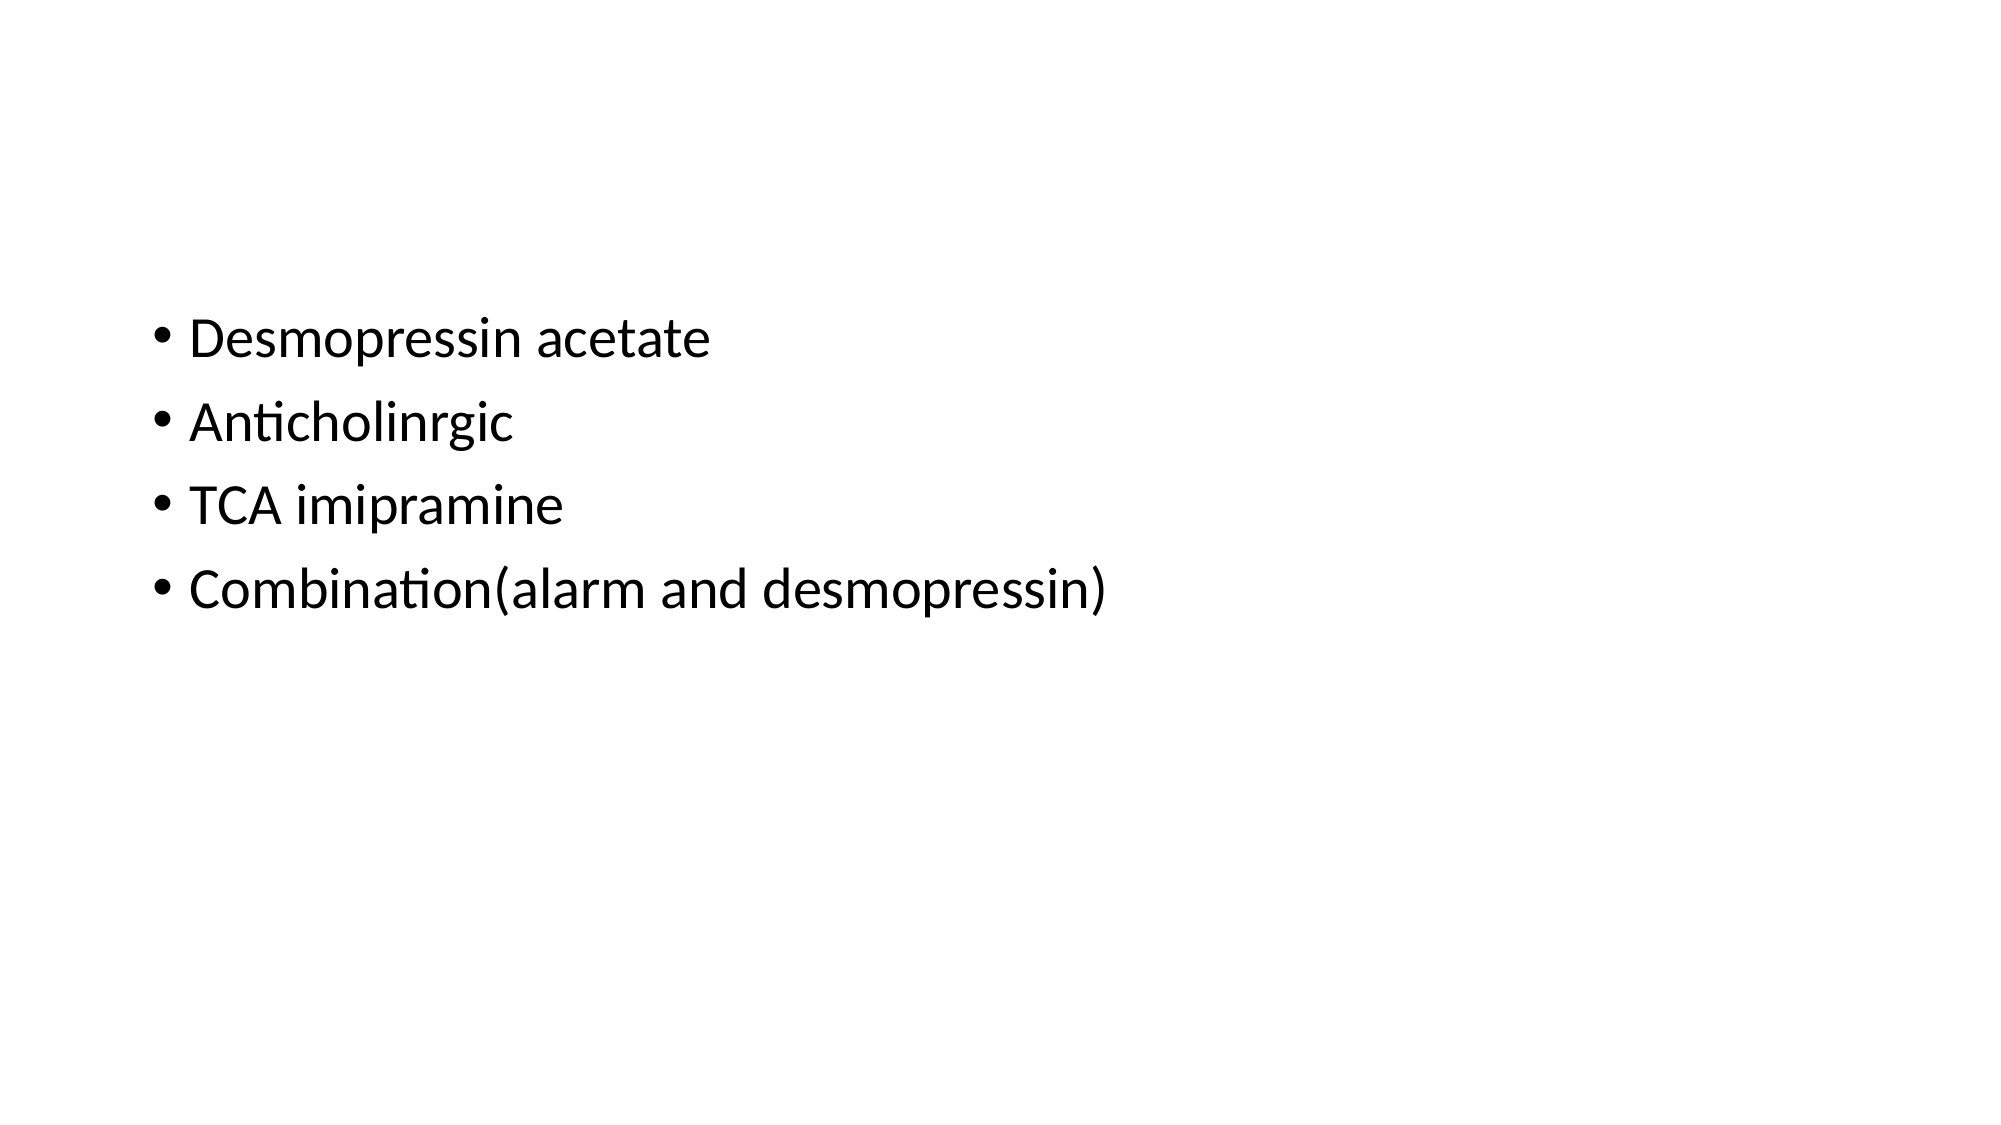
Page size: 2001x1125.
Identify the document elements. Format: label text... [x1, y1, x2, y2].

list Desmopressin acetate Anticholinrgic TCA imipramine Combination(alarm and desmopressin) [137, 299, 1863, 1014]
